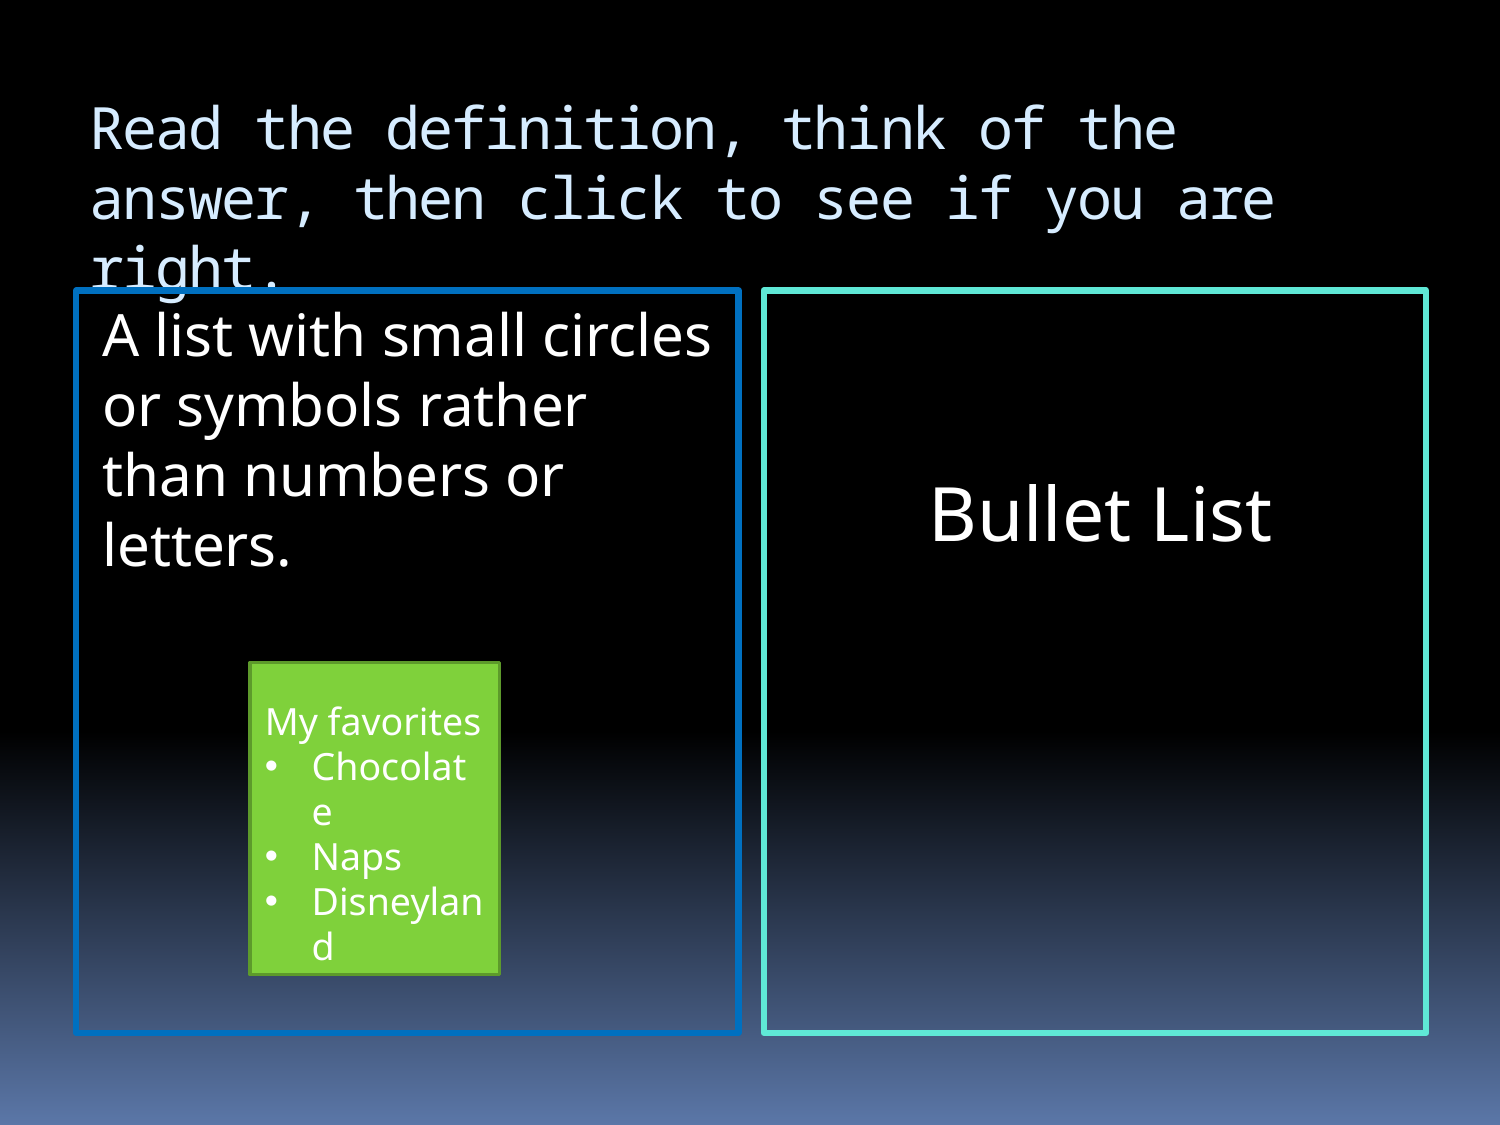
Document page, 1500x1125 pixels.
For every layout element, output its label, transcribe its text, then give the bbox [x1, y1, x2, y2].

title Read the definition, think of the answer, then click to see if you are right. [75, 83, 1425, 234]
list Bullet List [763, 290, 1427, 1033]
list A list with small circles or symbols rather than numbers or letters. [76, 290, 739, 1033]
text_box [248, 661, 501, 976]
text_box My favorites Chocolate Naps Disneyland [249, 690, 500, 976]
